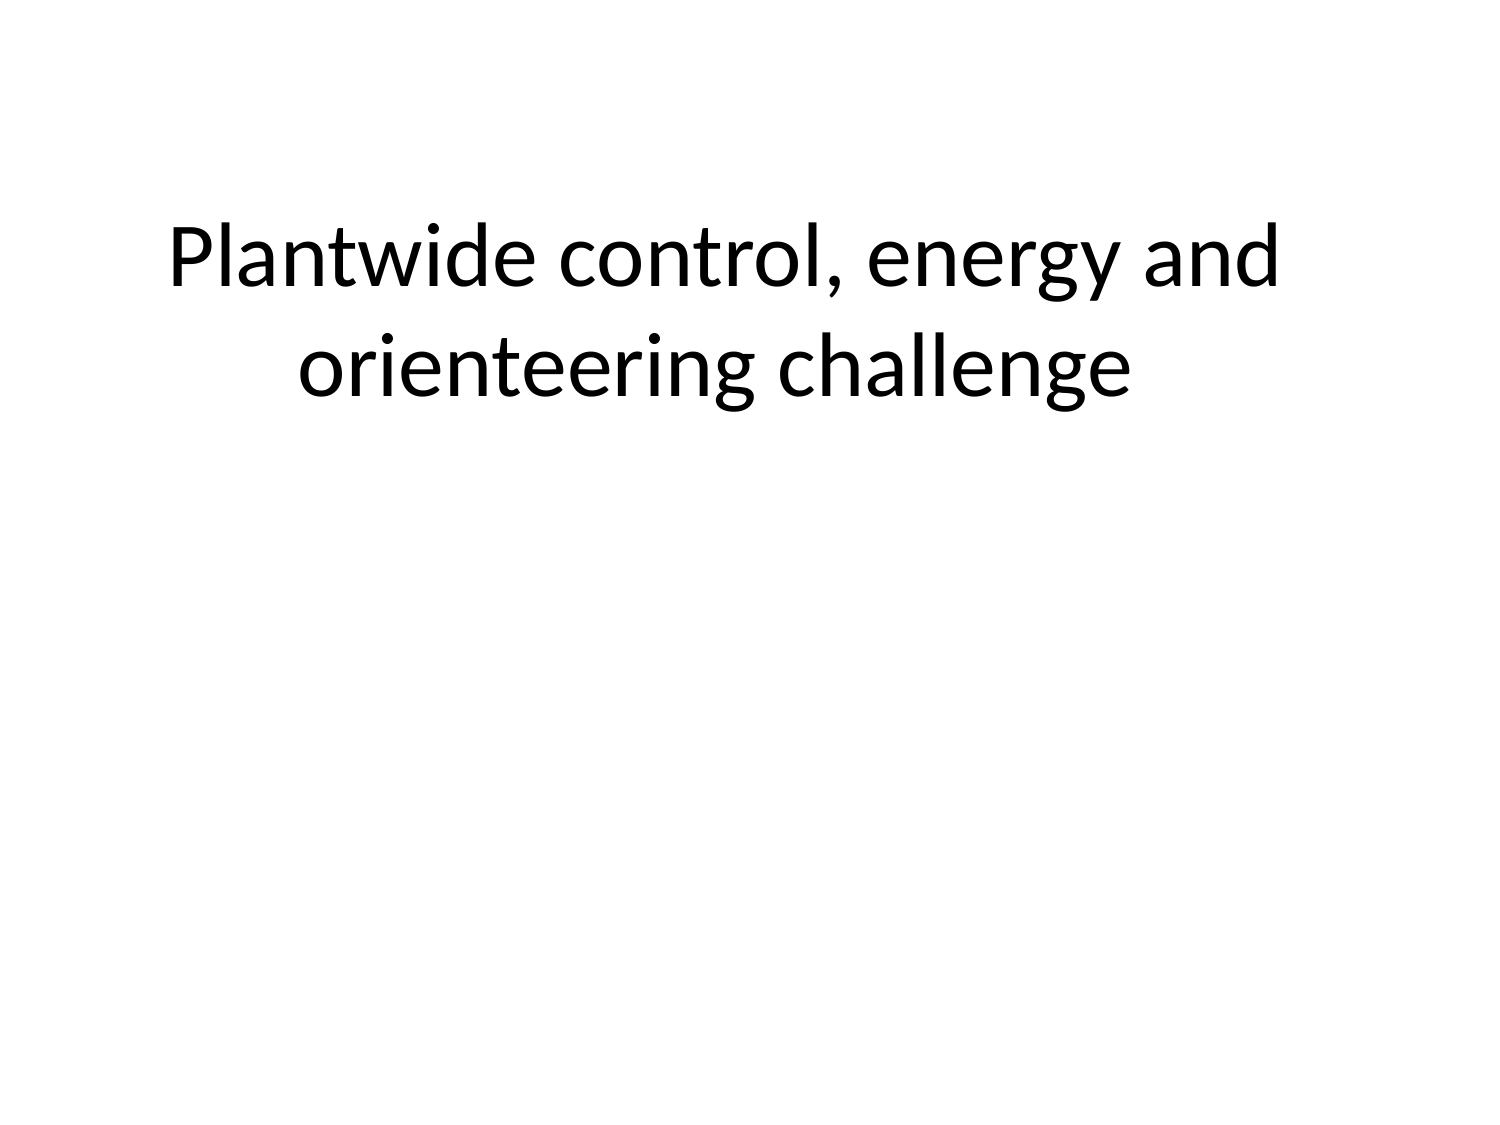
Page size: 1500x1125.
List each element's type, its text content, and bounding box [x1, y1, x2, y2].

title Plantwide control, energy and orienteering challenge [88, 184, 1364, 426]
